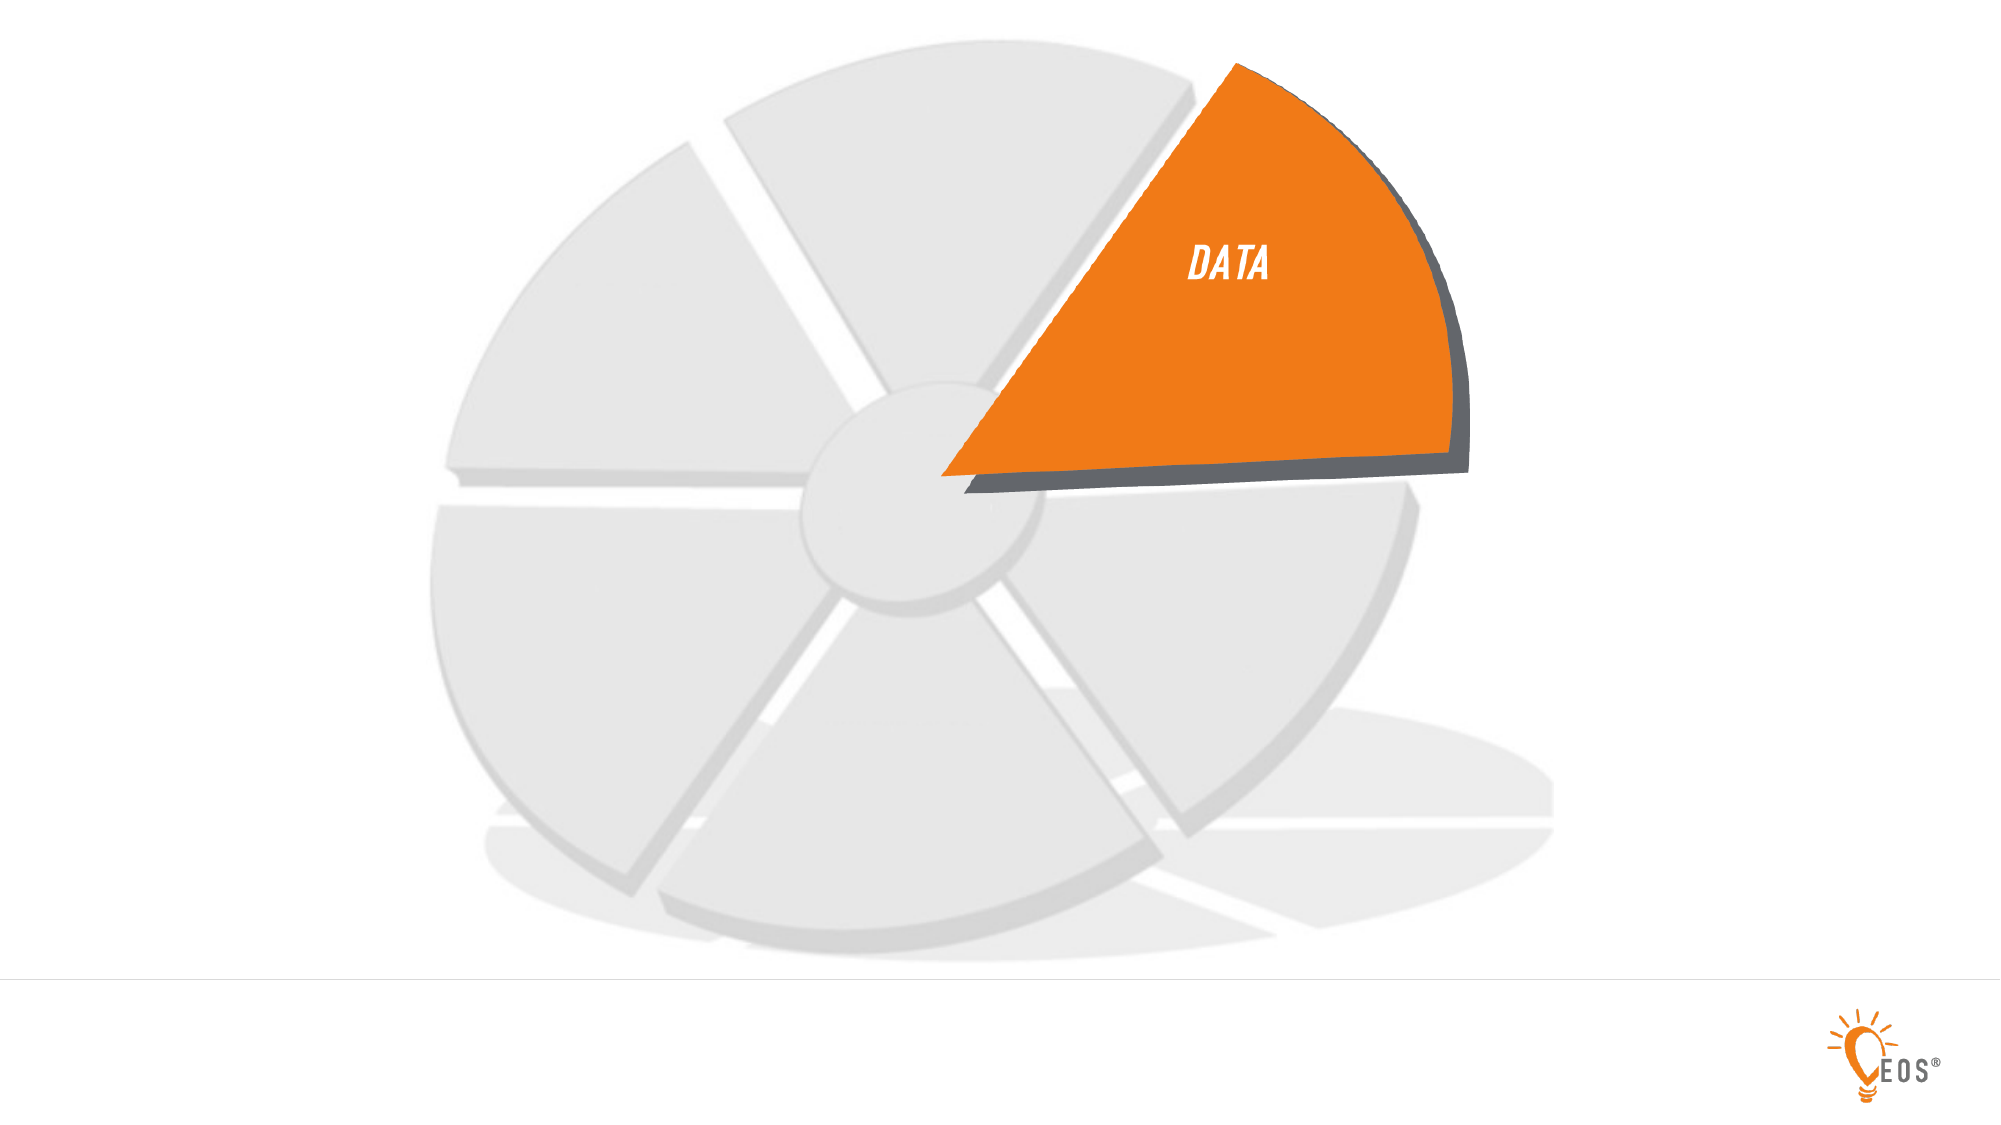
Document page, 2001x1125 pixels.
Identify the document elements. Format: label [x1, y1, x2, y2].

picture [941, 63, 1470, 494]
picture [1826, 1005, 1941, 1107]
